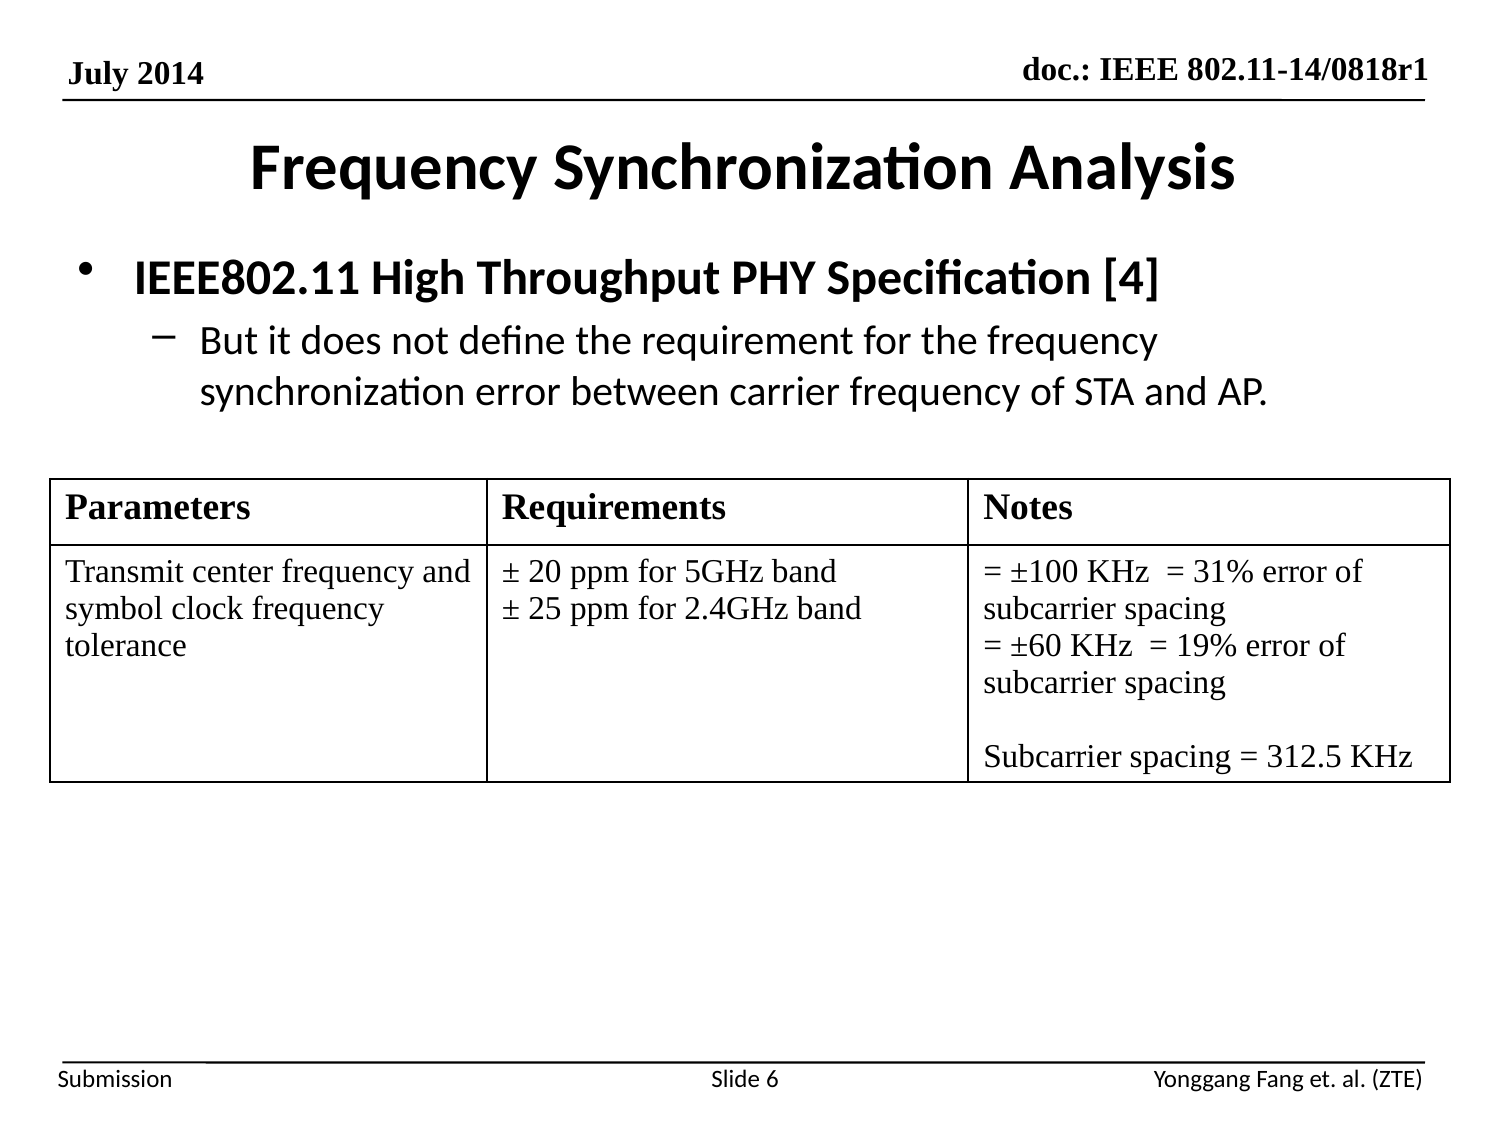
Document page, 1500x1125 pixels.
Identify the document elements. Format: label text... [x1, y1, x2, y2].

table_cell = ±100 KHz = 31% error of subcarrier spacing = ±60 KHz = 19% error of subcarrier spacing Subcarrier spacing = 312.5 KHz [969, 546, 1449, 781]
table_header Requirements [488, 480, 967, 544]
slide_number Slide 6 [702, 1062, 788, 1094]
table_cell Transmit center frequency and symbol clock frequency tolerance [51, 546, 486, 781]
list IEEE802.11 High Throughput PHY Specification [4] But it does not define the requirement for the frequency synchronization error between carrier frequency of STA and AP. [62, 237, 1401, 438]
table_header Notes [969, 480, 1449, 544]
table_header Parameters [51, 480, 486, 544]
title Frequency Synchronization Analysis [62, 99, 1426, 226]
table_cell ± 20 ppm for 5GHz band ± 25 ppm for 2.4GHz band [488, 546, 967, 781]
